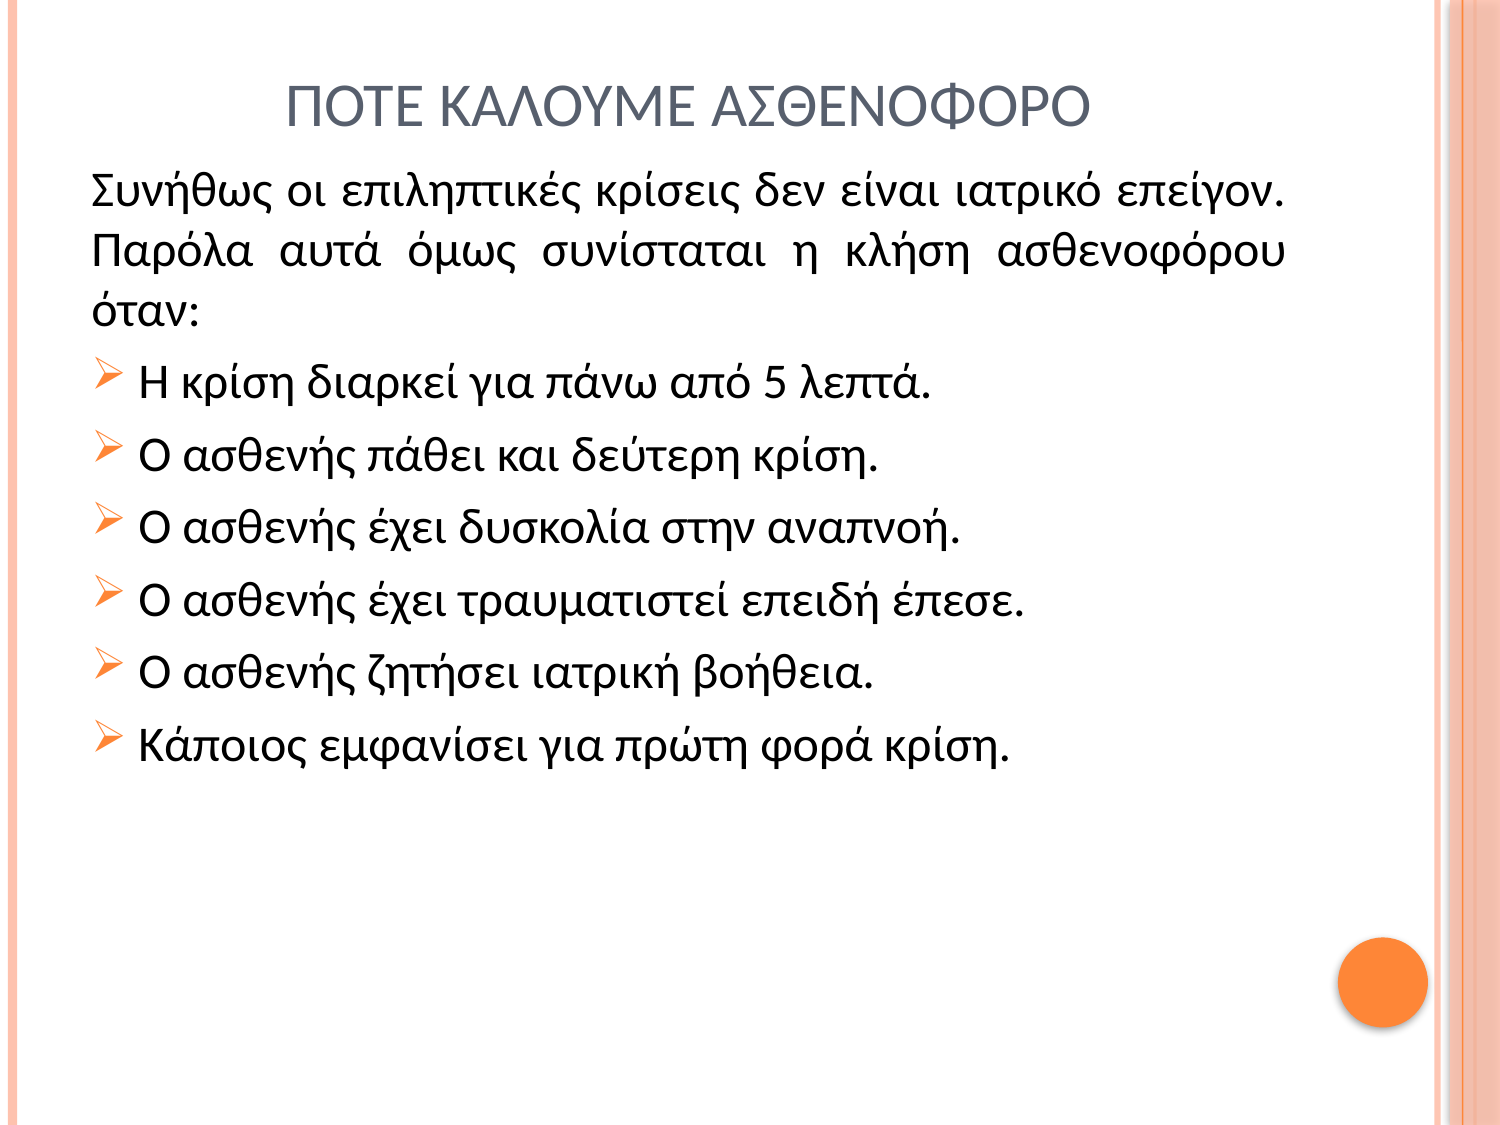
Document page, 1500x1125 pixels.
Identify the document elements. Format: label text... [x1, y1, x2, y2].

list Συνήθως οι επιληπτικές κρίσεις δεν είναι ιατρικό επείγον. Παρόλα αυτά όμως συνίσταται η κλήση ασθενοφόρου όταν: Η κρίση διαρκεί για πάνω από 5 λεπτά. Ο ασθενής πάθει και δεύτερη κρίση. Ο ασθενής έχει δυσκολία στην αναπνοή. Ο ασθενής έχει τραυματιστεί επειδή έπεσε. Ο ασθενής ζητήσει ιατρική βοήθεια. Κάποιος εμφανίσει για πρώτη φορά κρίση. [76, 149, 1302, 949]
title Ποτε καλουμε ασθενοφορο [76, 30, 1302, 147]
